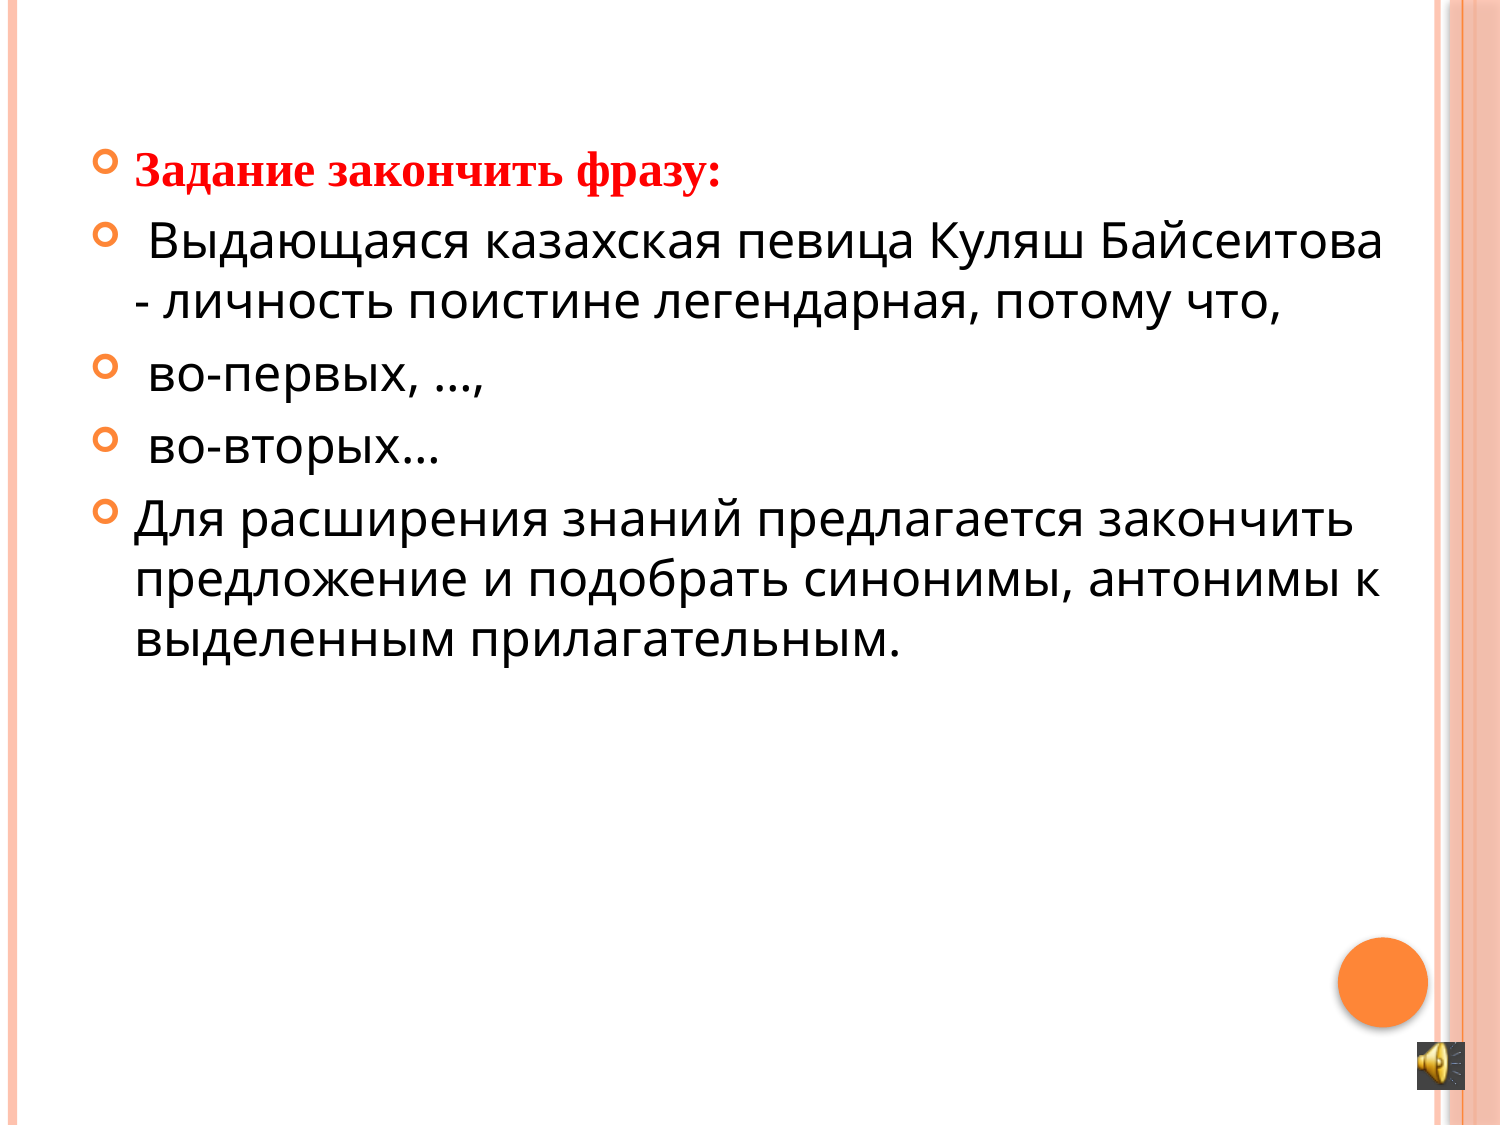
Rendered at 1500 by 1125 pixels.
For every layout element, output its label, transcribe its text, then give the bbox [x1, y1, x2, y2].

picture [1415, 1040, 1467, 1092]
list Задание закончить фразу: Выдающаяся казахская певица Куляш Байсеитова - личность поистине легендарная, потому что, во-первых, …, во-вторых… Для расширения знаний предлагается закончить предложение и подобрать синонимы, антонимы к выделенным прилагательным. [75, 128, 1425, 1005]
